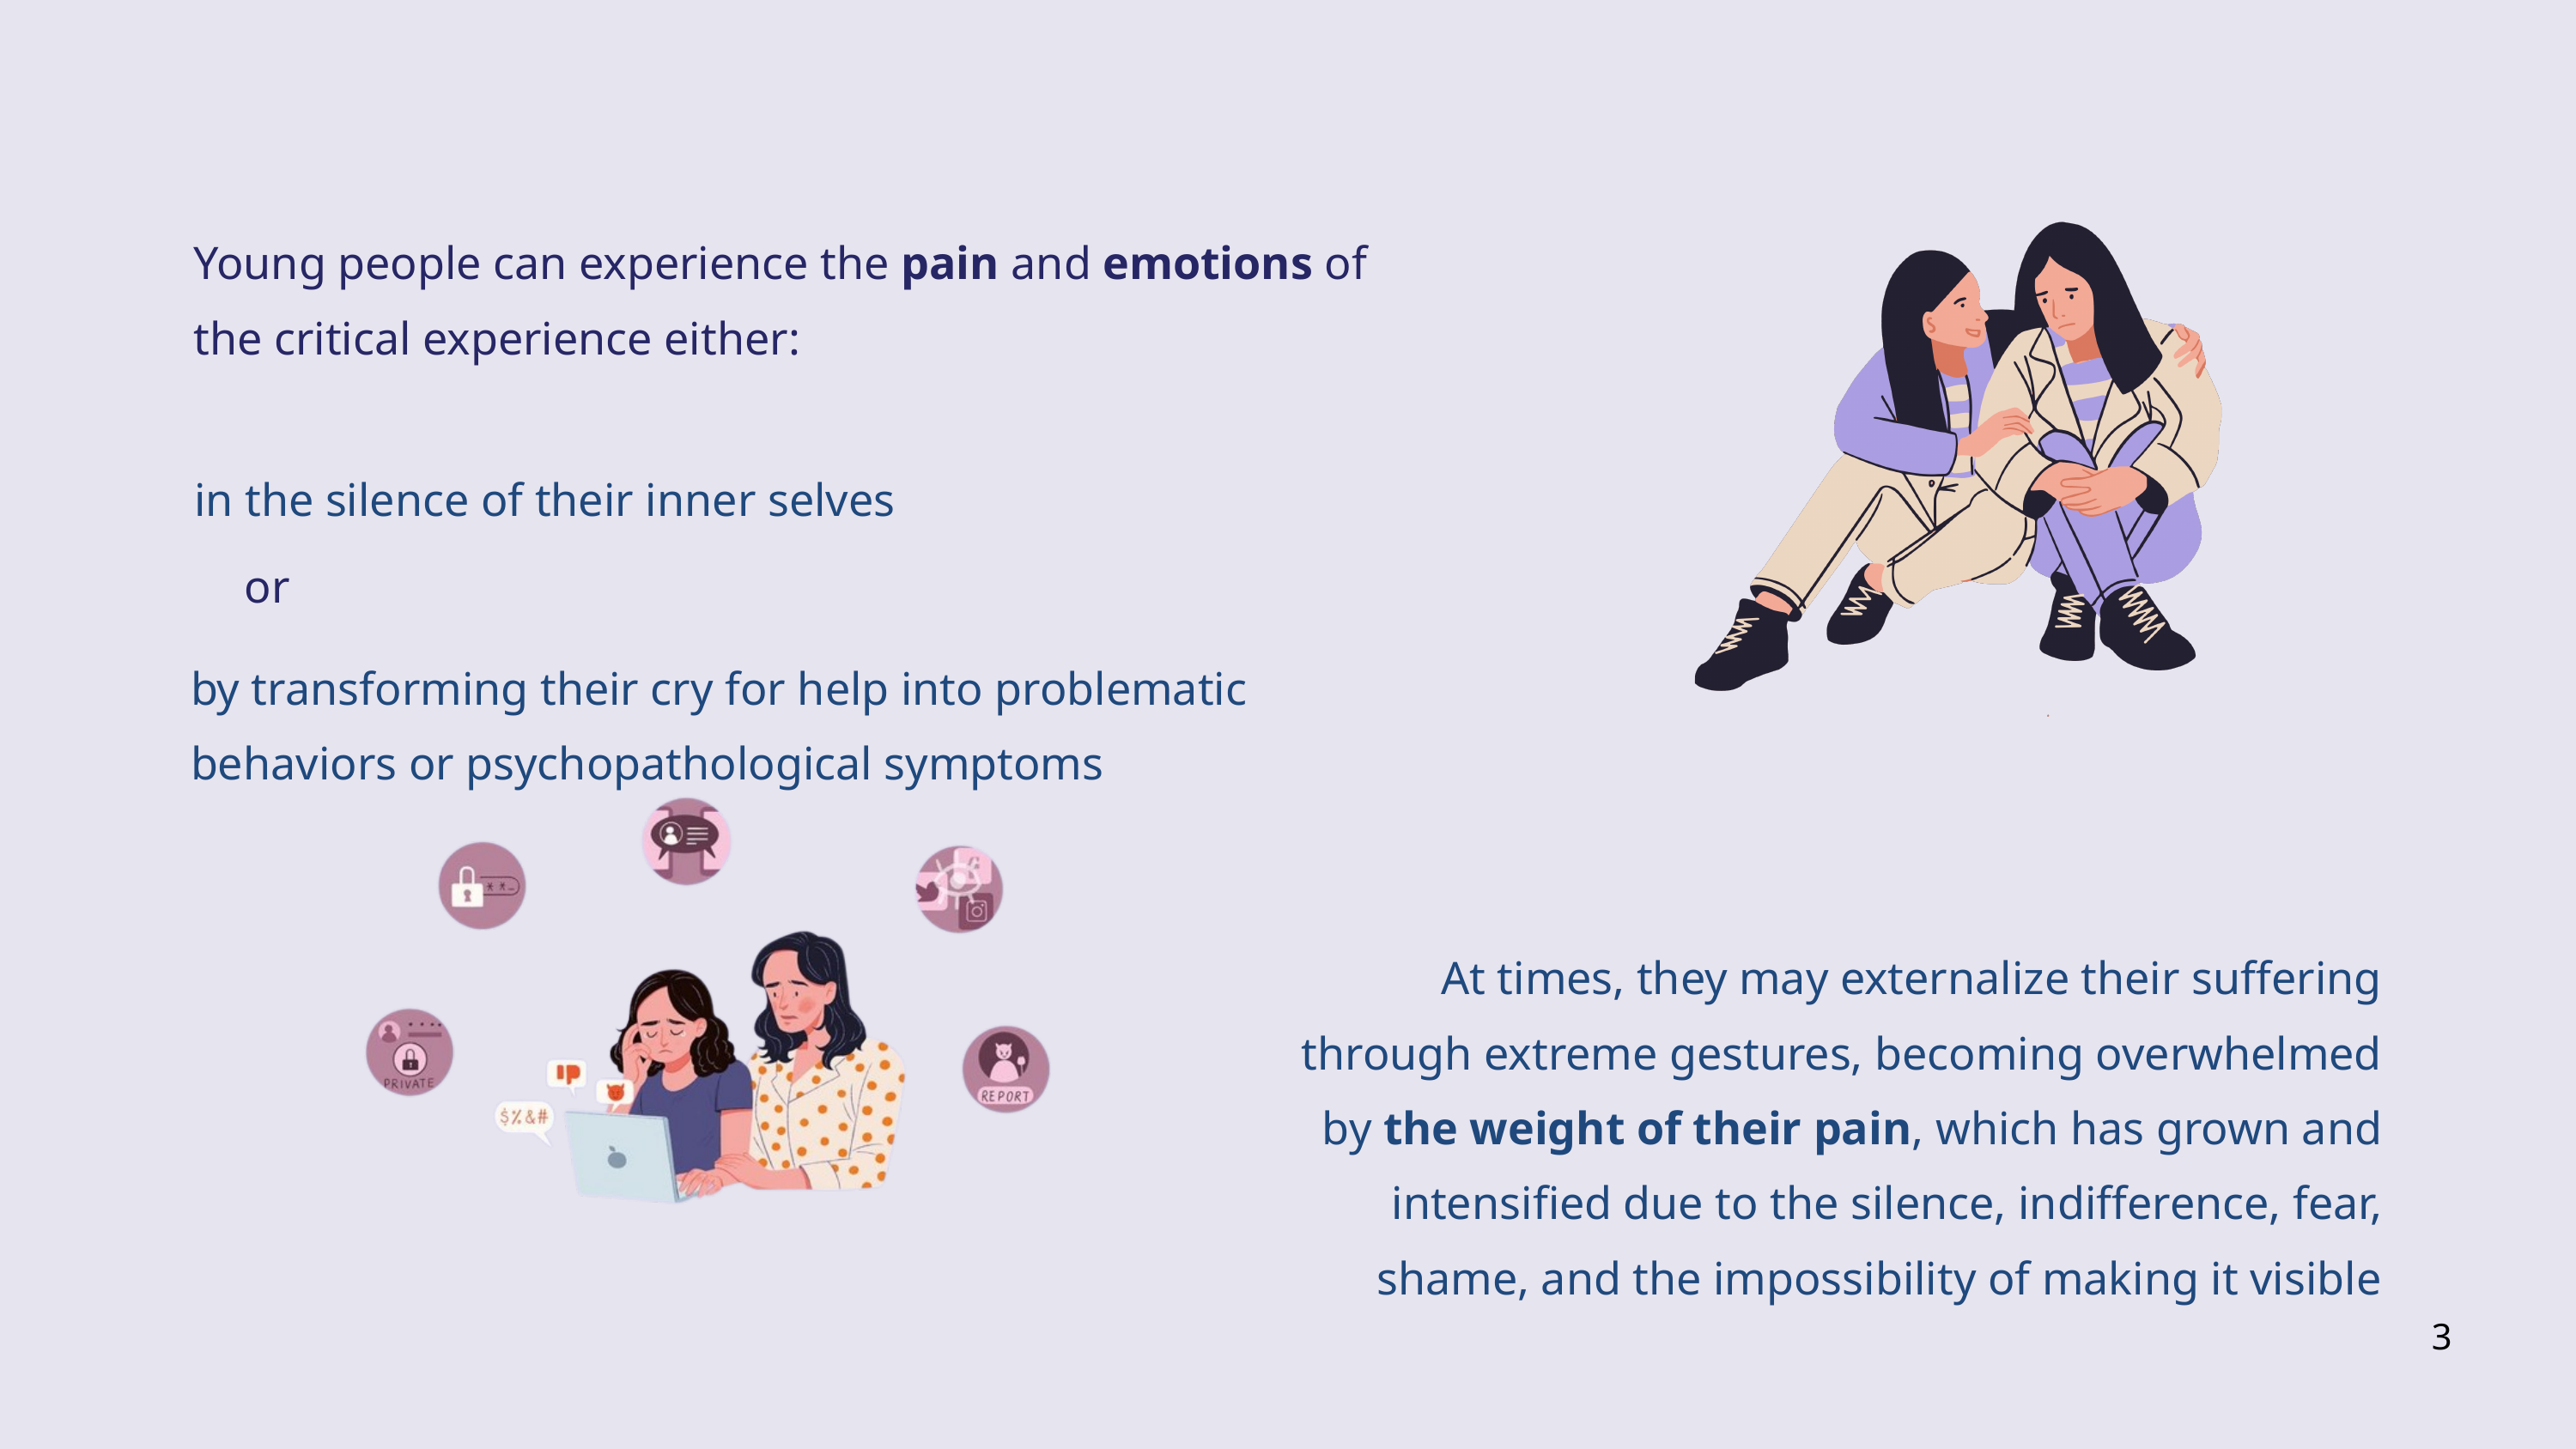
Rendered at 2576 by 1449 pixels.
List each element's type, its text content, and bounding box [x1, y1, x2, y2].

text_box [324, 790, 1087, 1228]
text_box 3 [2431, 1296, 2453, 1357]
text_box by transforming their cry for help into problematic behaviors or psychopathological symptoms [191, 639, 1276, 790]
text_box Young people can experience the pain and emotions of the critical experience either: [193, 213, 1432, 364]
text_box or [112, 482, 422, 612]
text_box in the silence of their inner selves [191, 449, 900, 525]
text_box [1694, 221, 2222, 717]
text_box At times, they may externalize their suffering through extreme gestures, becoming overwhelmed by the weight of their pain, which has grown and intensified due to the silence, indifference, fear, shame, and the impossibility of making it visible [1278, 928, 2383, 1304]
